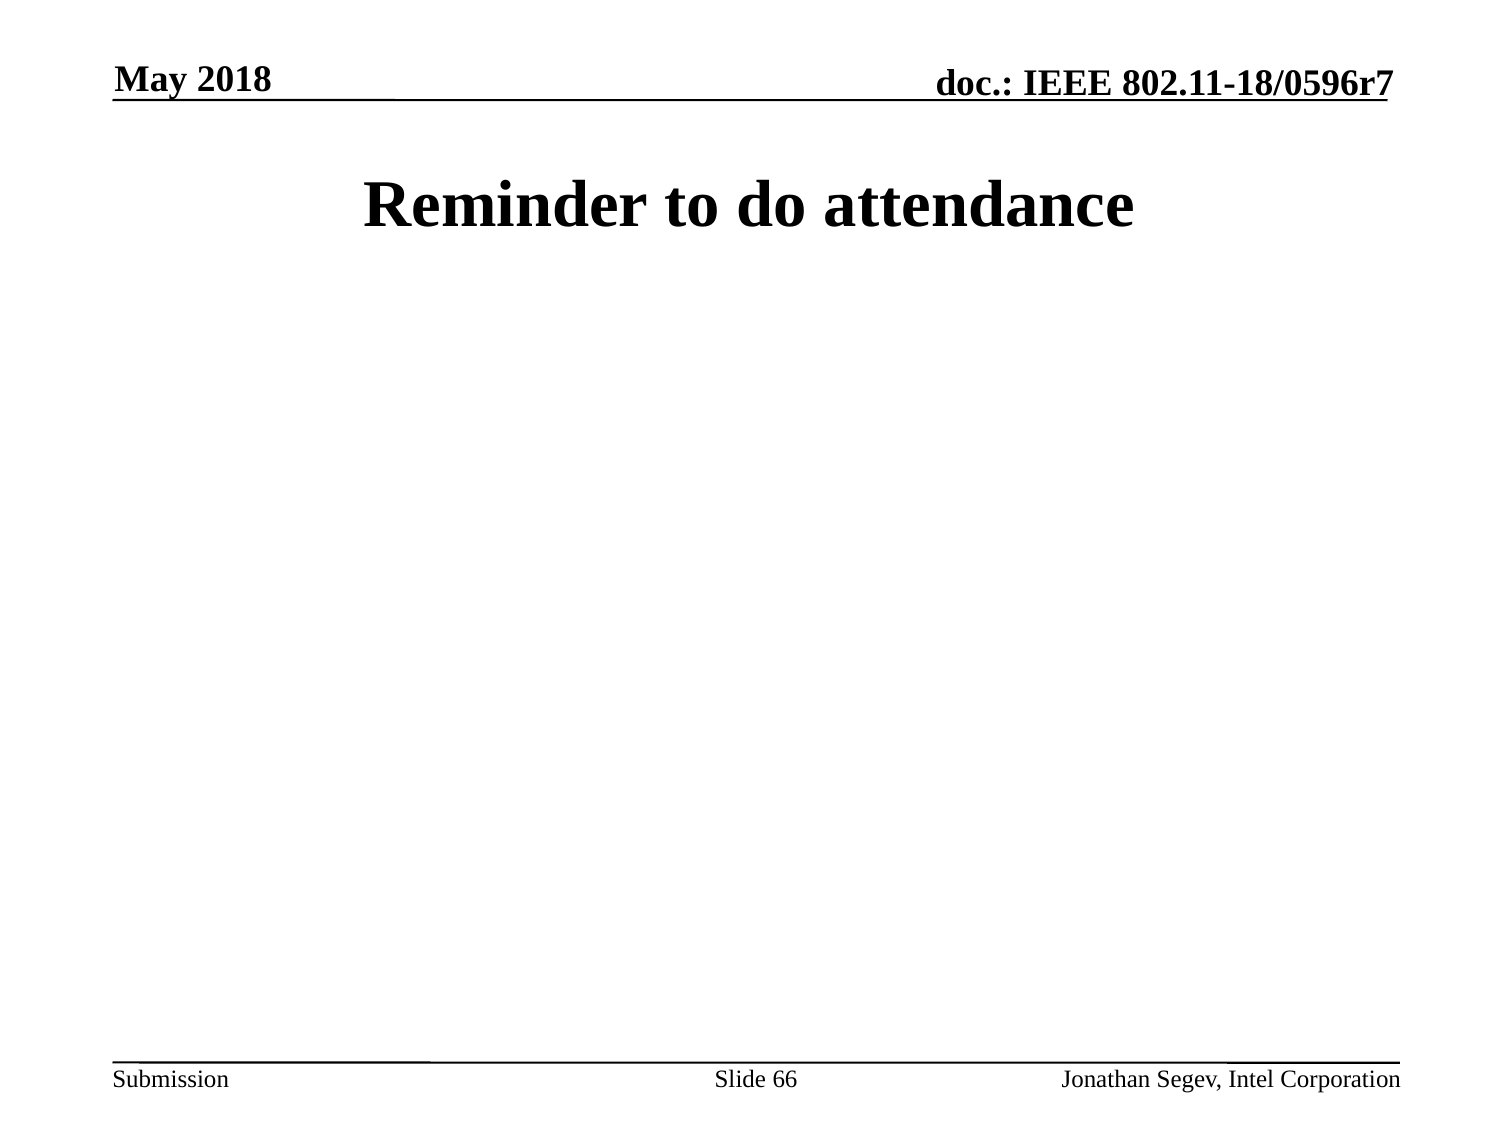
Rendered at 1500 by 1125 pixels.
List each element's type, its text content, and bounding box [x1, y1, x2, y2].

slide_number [114, 54, 423, 100]
slide_number Slide 66 [712, 1061, 800, 1123]
footer Jonathan Segev, Intel Corporation [878, 1061, 1402, 1093]
title Reminder to do attendance [112, 112, 1388, 288]
